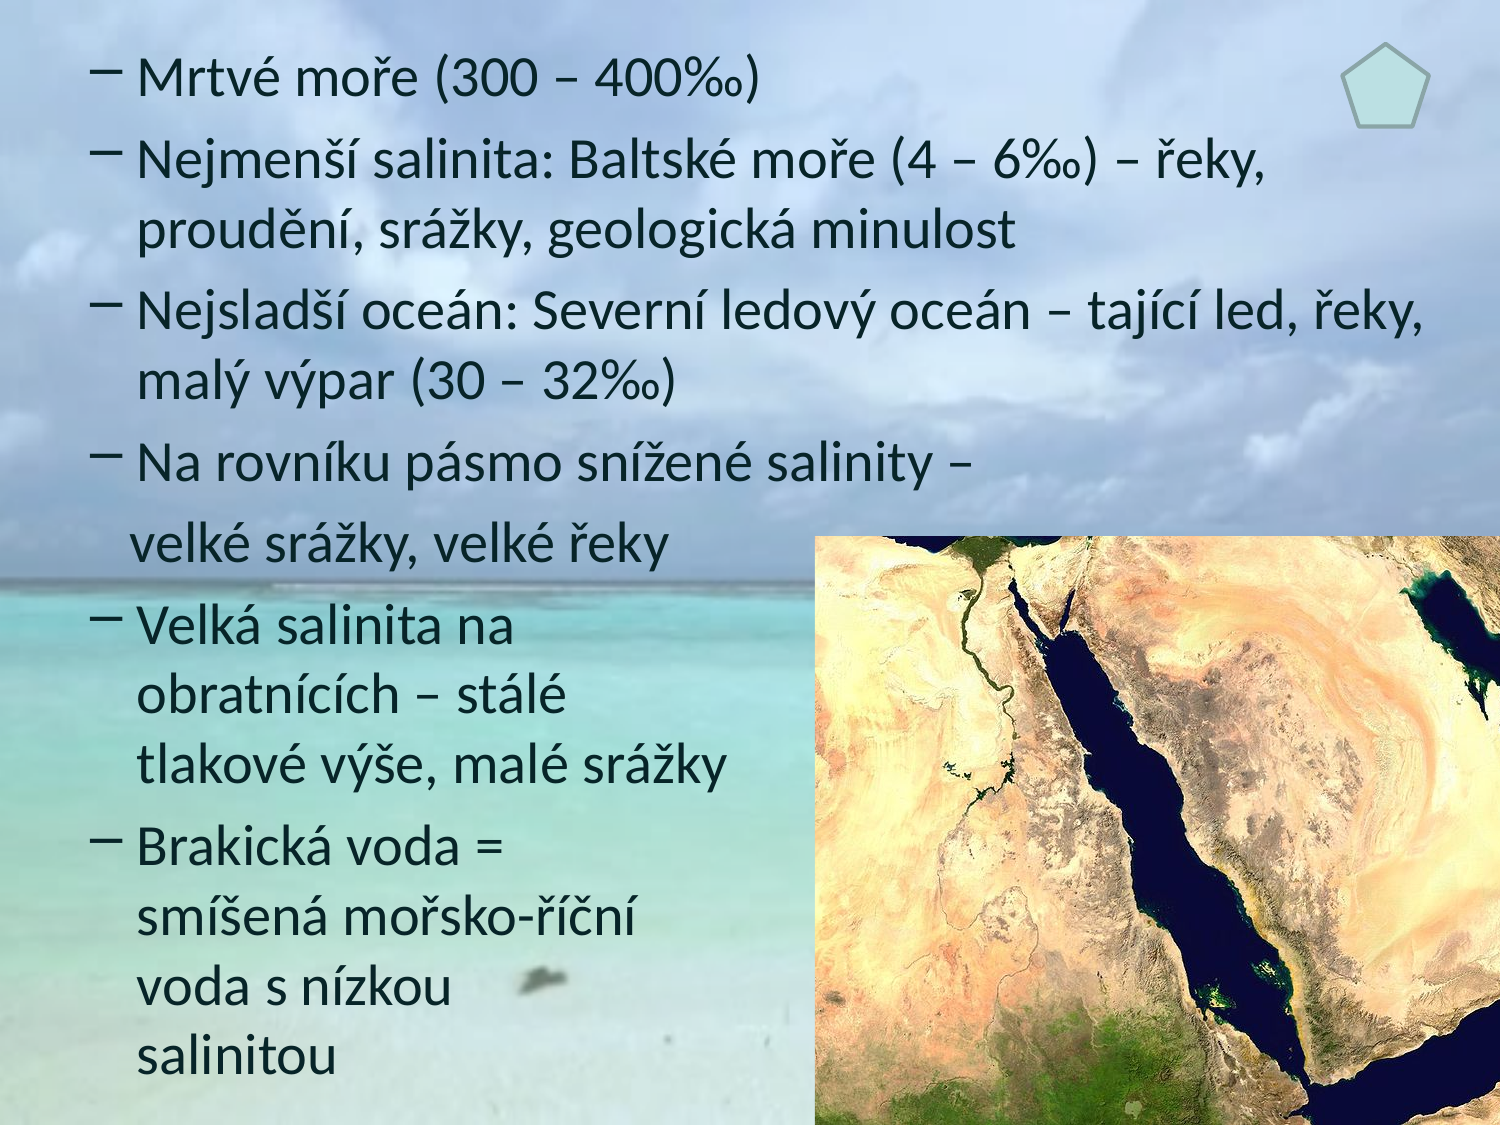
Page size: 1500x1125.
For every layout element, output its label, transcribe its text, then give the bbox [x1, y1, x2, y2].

picture [814, 536, 1500, 1125]
text_box [1340, 42, 1431, 129]
list Mrtvé moře (300 – 400‰) Nejmenší salinita: Baltské moře (4 – 6‰) – řeky, proudění, srážky, geologická minulost Nejsladší oceán: Severní ledový oceán – tající led, řeky, malý výpar (30 – 32‰) Na rovníku pásmo snížené salinity – velké srážky, velké řeky Velká salinita na obratnících – stálé tlakové výše, malé srážky Brakická voda = smíšená mořsko-říční voda s nízkou salinitou [0, 30, 1500, 1125]
